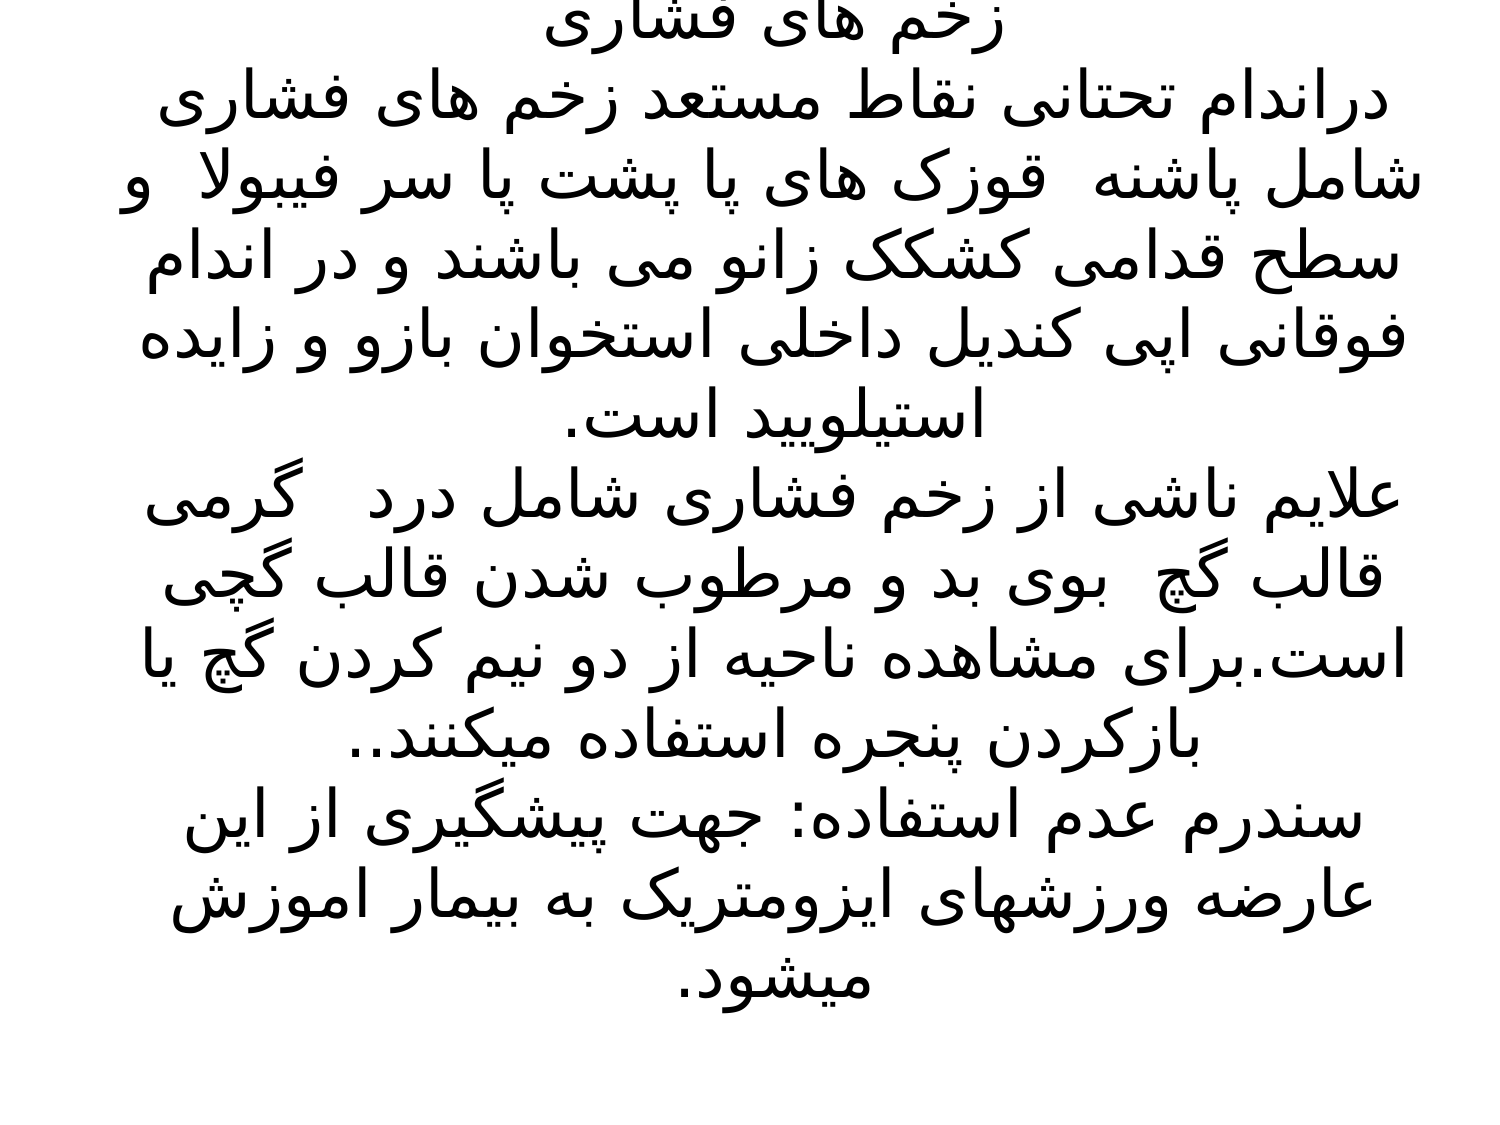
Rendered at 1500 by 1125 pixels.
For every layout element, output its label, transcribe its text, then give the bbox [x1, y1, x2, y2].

title زخم های فشاری دراندام تحتانی نقاط مستعد زخم های فشاری شامل پاشنه قوزک های پا پشت پا سر فیبولا و سطح قدامی کشکک زانو می باشند و در اندام فوقانی اپی کندیل داخلی استخوان بازو و زایده استیلویید است. علایم ناشی از زخم فشاری شامل درد گرمی قالب گچ بوی بد و مرطوب شدن قالب گچی است.برای مشاهده ناحیه از دو نیم کردن گچ یا بازکردن پنجره استفاده میکنند.. سندرم عدم استفاده: جهت پیشگیری از این عارضه ورزشهای ایزومتریک به بیمار اموزش میشود. [99, 437, 1450, 625]
